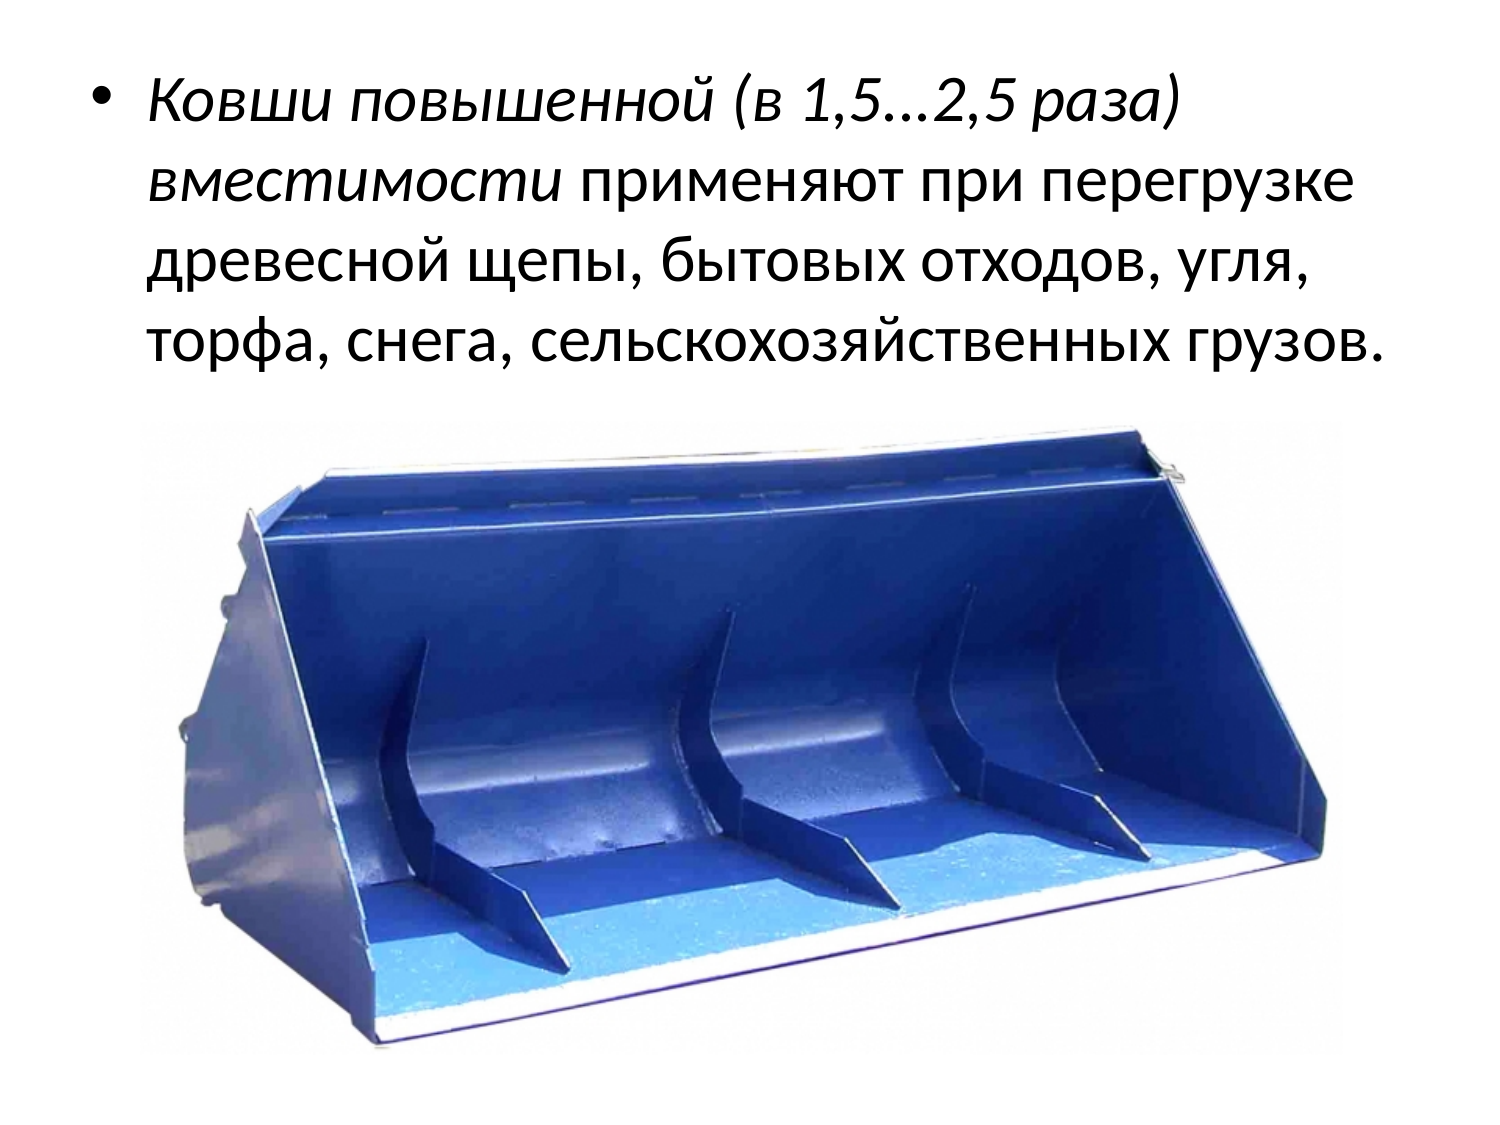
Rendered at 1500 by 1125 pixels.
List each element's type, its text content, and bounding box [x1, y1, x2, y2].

picture [140, 421, 1343, 1055]
list Ковши повышенной (в 1,5...2,5 раза) вместимости применяют при перегрузке древесной щепы, бытовых отходов, угля, торфа, снега, сельскохозяйственных грузов. [74, 46, 1426, 1006]
